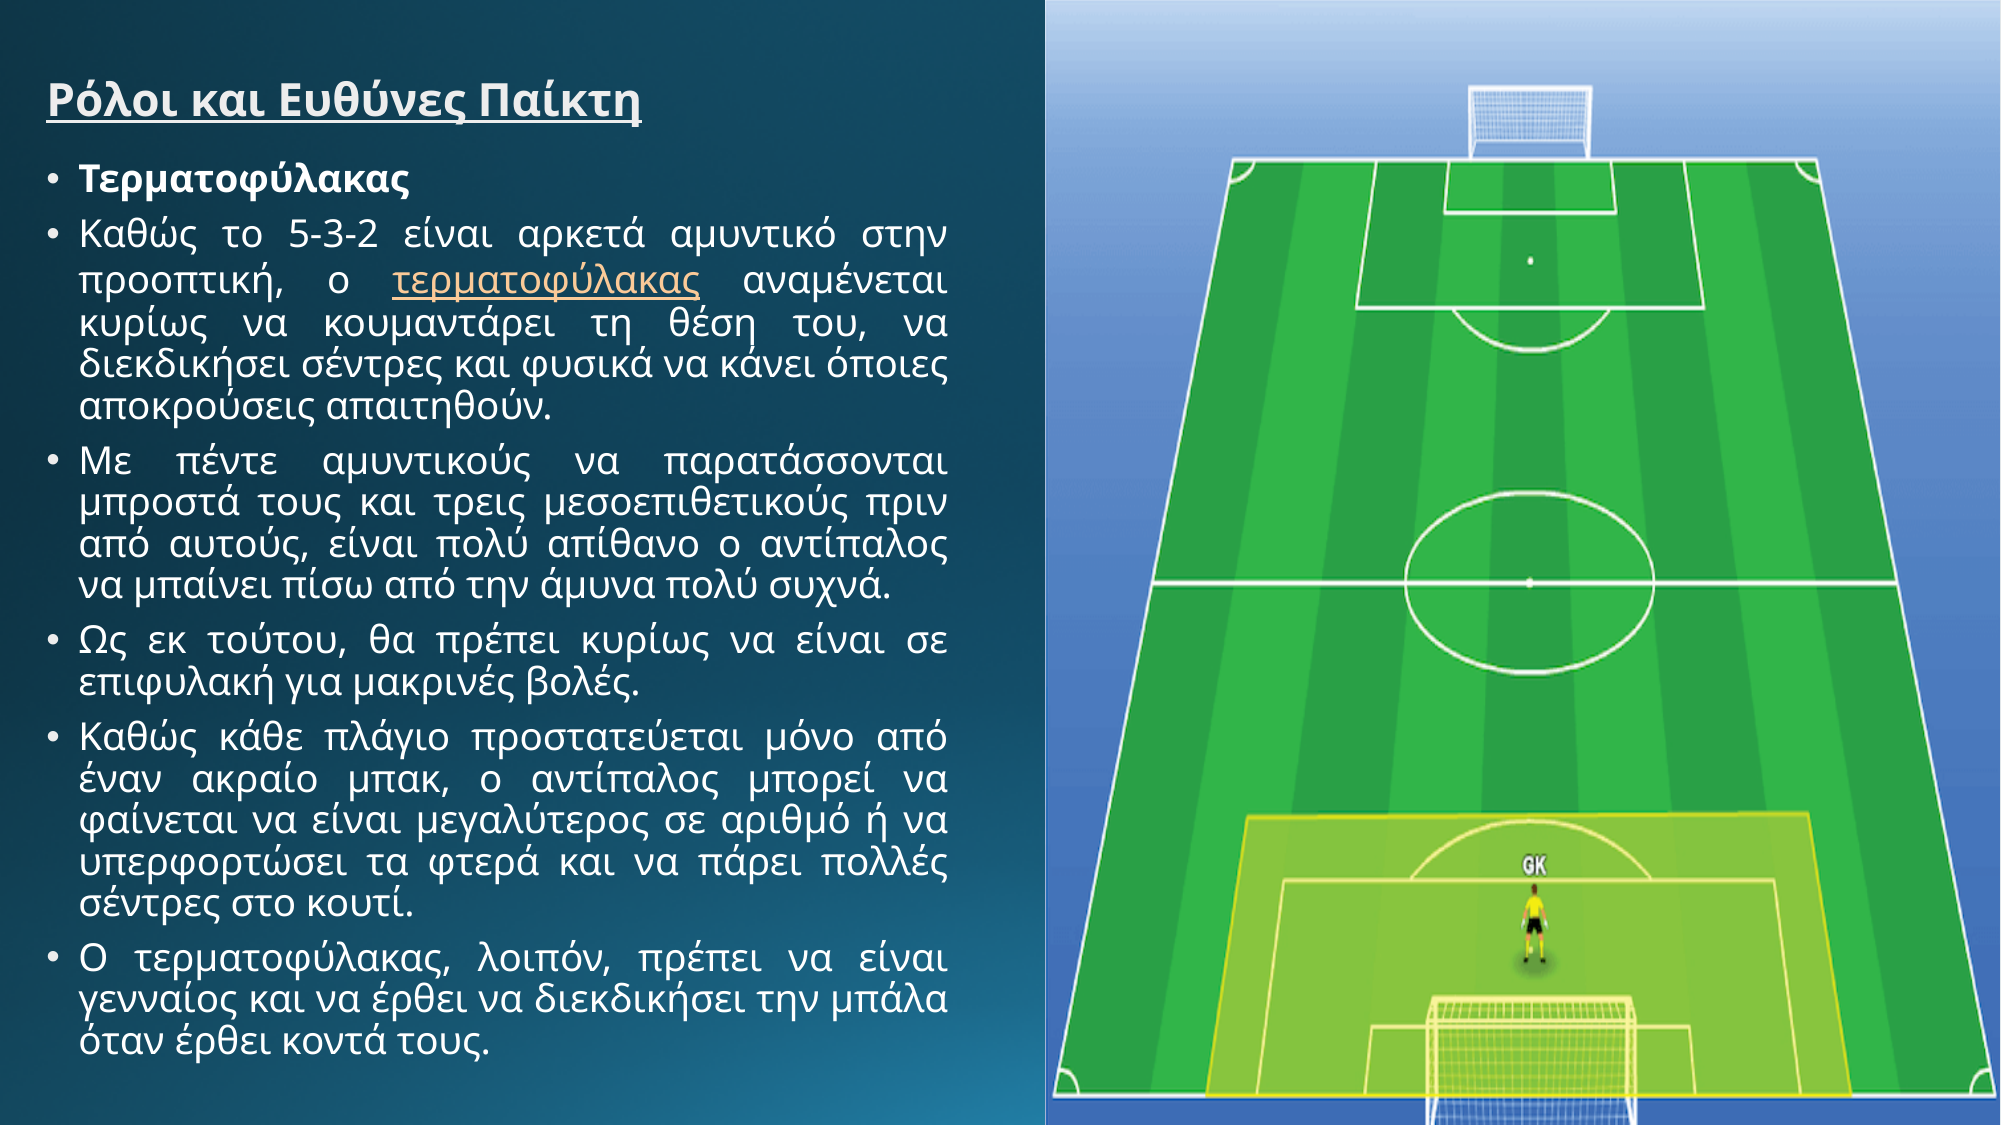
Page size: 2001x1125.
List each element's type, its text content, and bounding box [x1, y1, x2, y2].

title Ρόλοι και Ευθύνες Παίκτη [31, 20, 1045, 238]
list Τερματοφύλακας Καθώς το 5-3-2 είναι αρκετά αμυντικό στην προοπτική, ο τερματοφύλακας αναμένεται κυρίως να κουμαντάρει τη θέση του, να διεκδικήσει σέντρες και φυσικά να κάνει όποιες αποκρούσεις απαιτηθούν. Με πέντε αμυντικούς να παρατάσσονται μπροστά τους και τρεις μεσοεπιθετικούς πριν από αυτούς, είναι πολύ απίθανο ο αντίπαλος να μπαίνει πίσω από την άμυνα πολύ συχνά. Ως εκ τούτου, θα πρέπει κυρίως να είναι σε επιφυλακή για μακρινές βολές. Καθώς κάθε πλάγιο προστατεύεται μόνο από έναν ακραίο μπακ, ο αντίπαλος μπορεί να φαίνεται να είναι μεγαλύτερος σε αριθμό ή να υπερφορτώσει τα φτερά και να πάρει πολλές σέντρες στο κουτί. Ο τερματοφύλακας, λοιπόν, πρέπει να είναι γενναίος και να έρθει να διεκδικήσει την μπάλα όταν έρθει κοντά τους. [31, 151, 964, 1081]
picture [0, 0, 2001, 1125]
